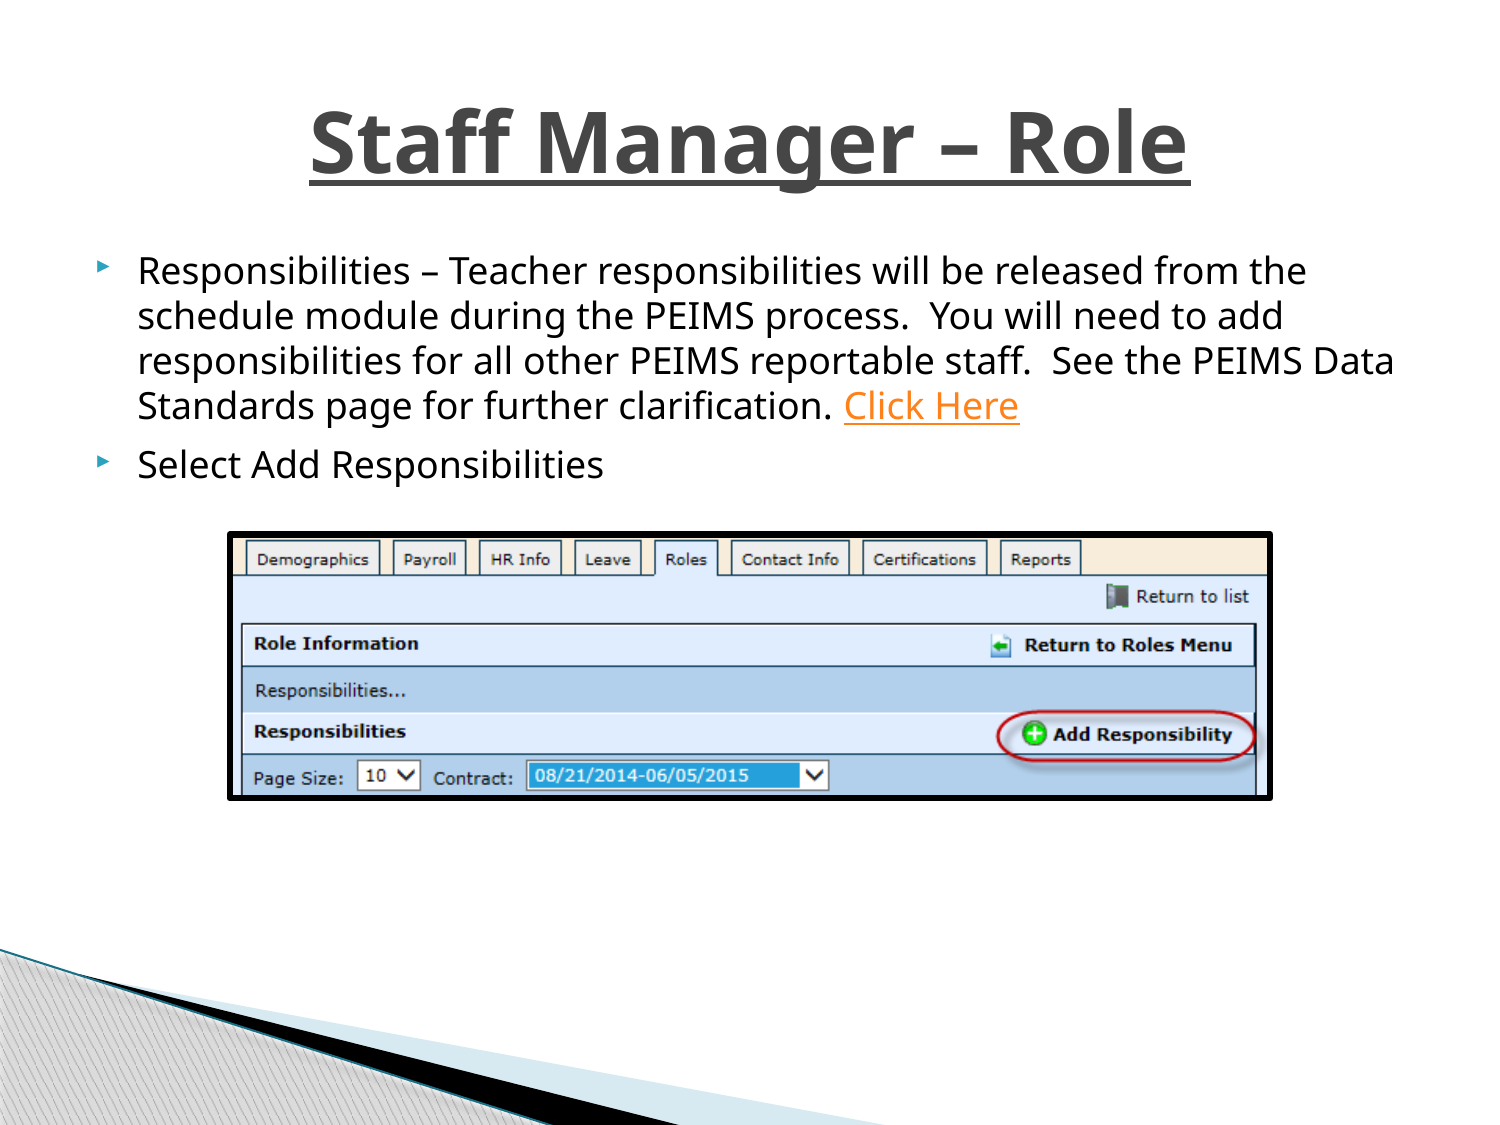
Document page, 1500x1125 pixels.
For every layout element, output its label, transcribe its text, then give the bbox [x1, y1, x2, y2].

picture [232, 537, 1268, 796]
list Responsibilities – Teacher responsibilities will be released from the schedule module during the PEIMS process. You will need to add responsibilities for all other PEIMS reportable staff. See the PEIMS Data Standards page for further clarification. Click Here Select Add Responsibilities [62, 239, 1413, 983]
title Staff Manager – Role [75, 45, 1425, 233]
